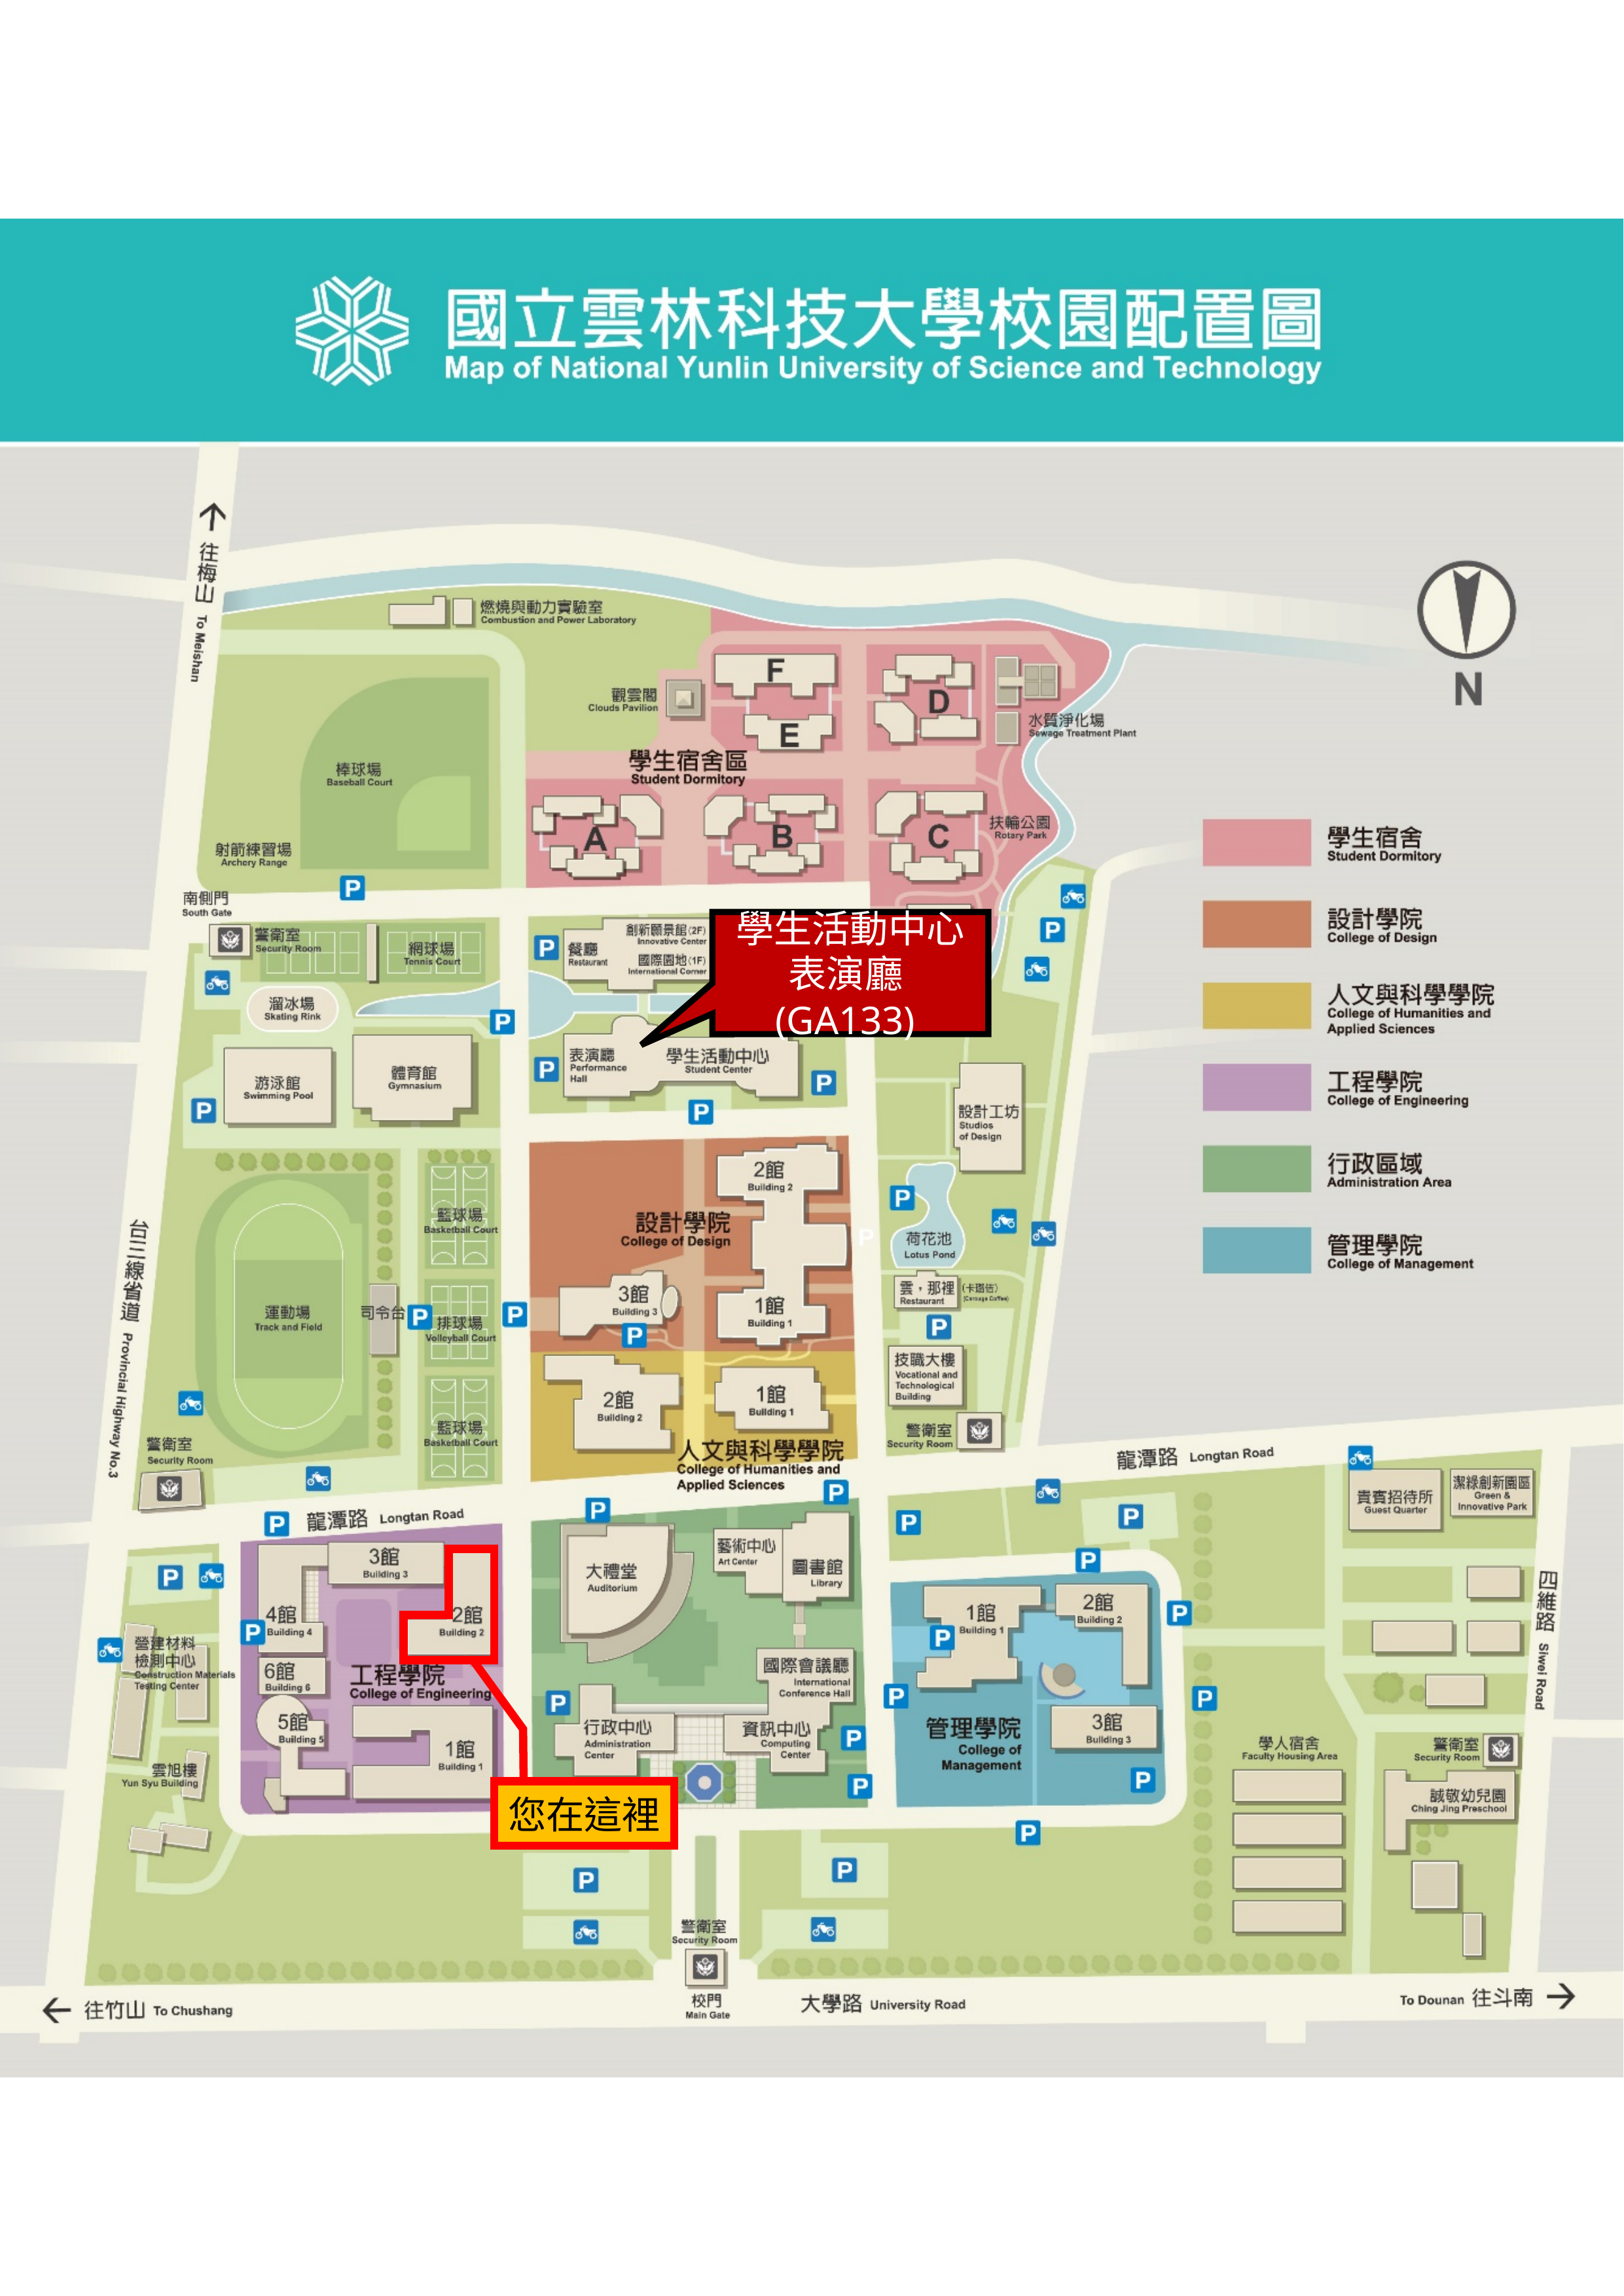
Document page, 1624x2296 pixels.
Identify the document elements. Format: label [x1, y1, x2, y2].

picture [0, 219, 1624, 2077]
